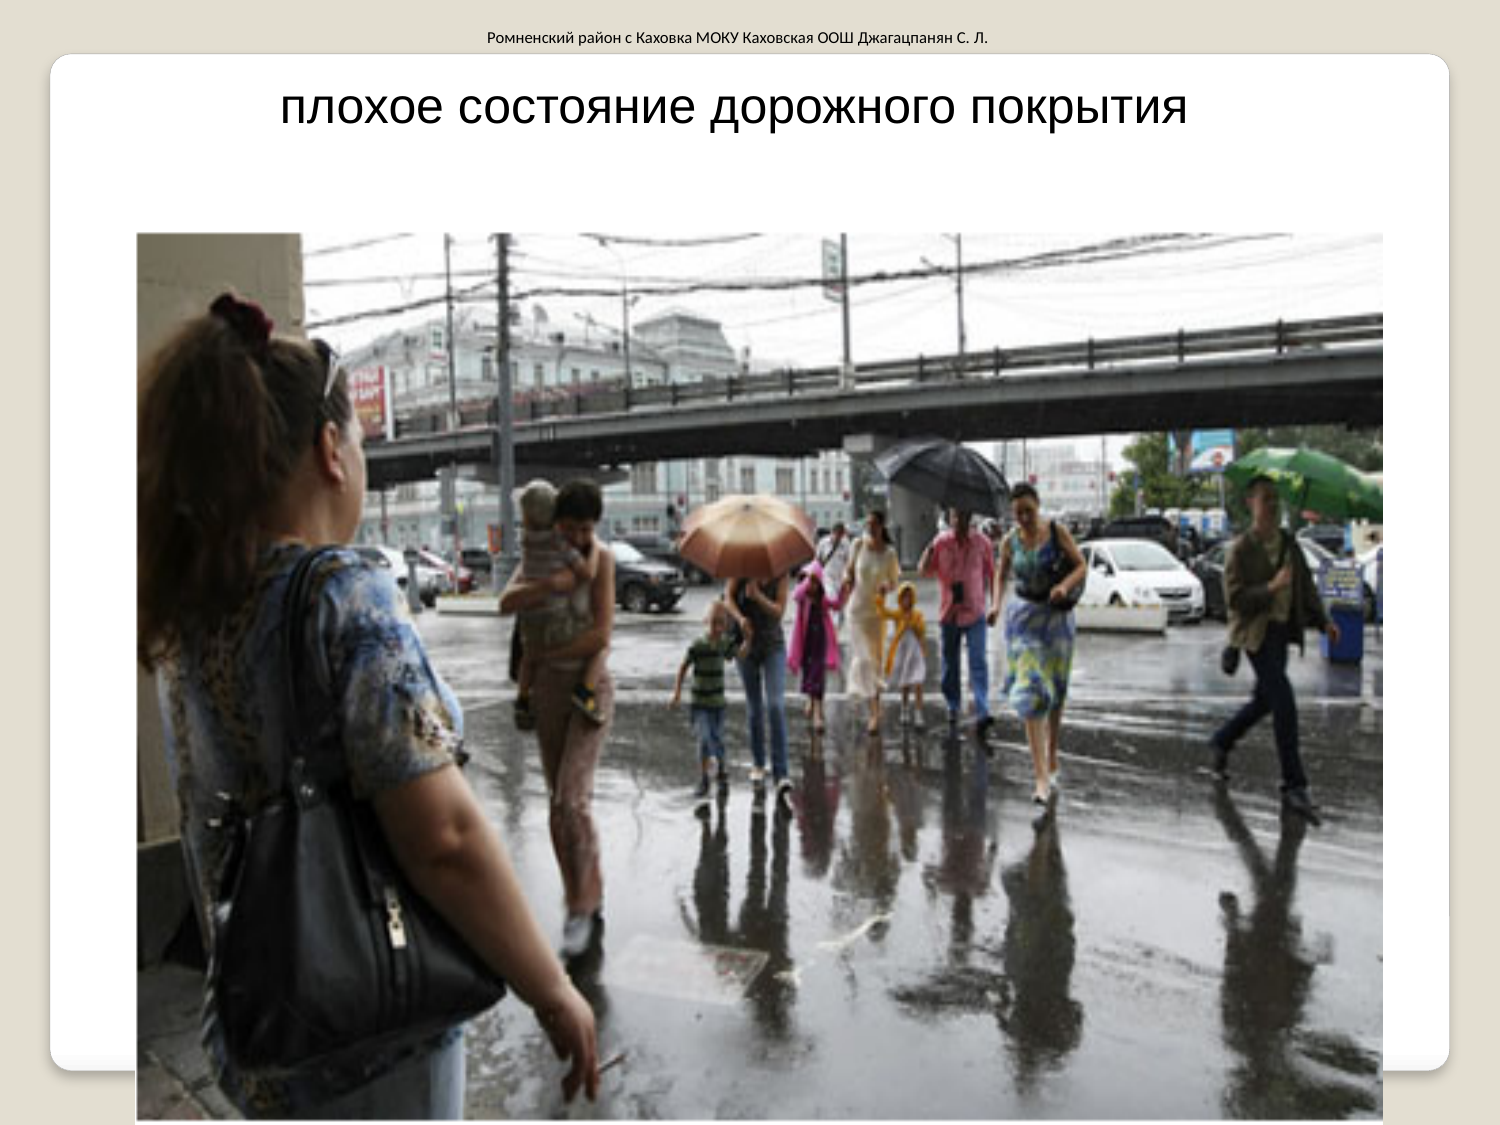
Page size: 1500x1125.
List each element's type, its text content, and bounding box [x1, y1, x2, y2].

text_box плохое состояние дорожного покрытия [100, 66, 1383, 142]
picture [135, 231, 1383, 1125]
text_box Ромненский район с Каховка МОКУ Каховская ООШ Джагацпанян С. Л. [230, 19, 1250, 54]
